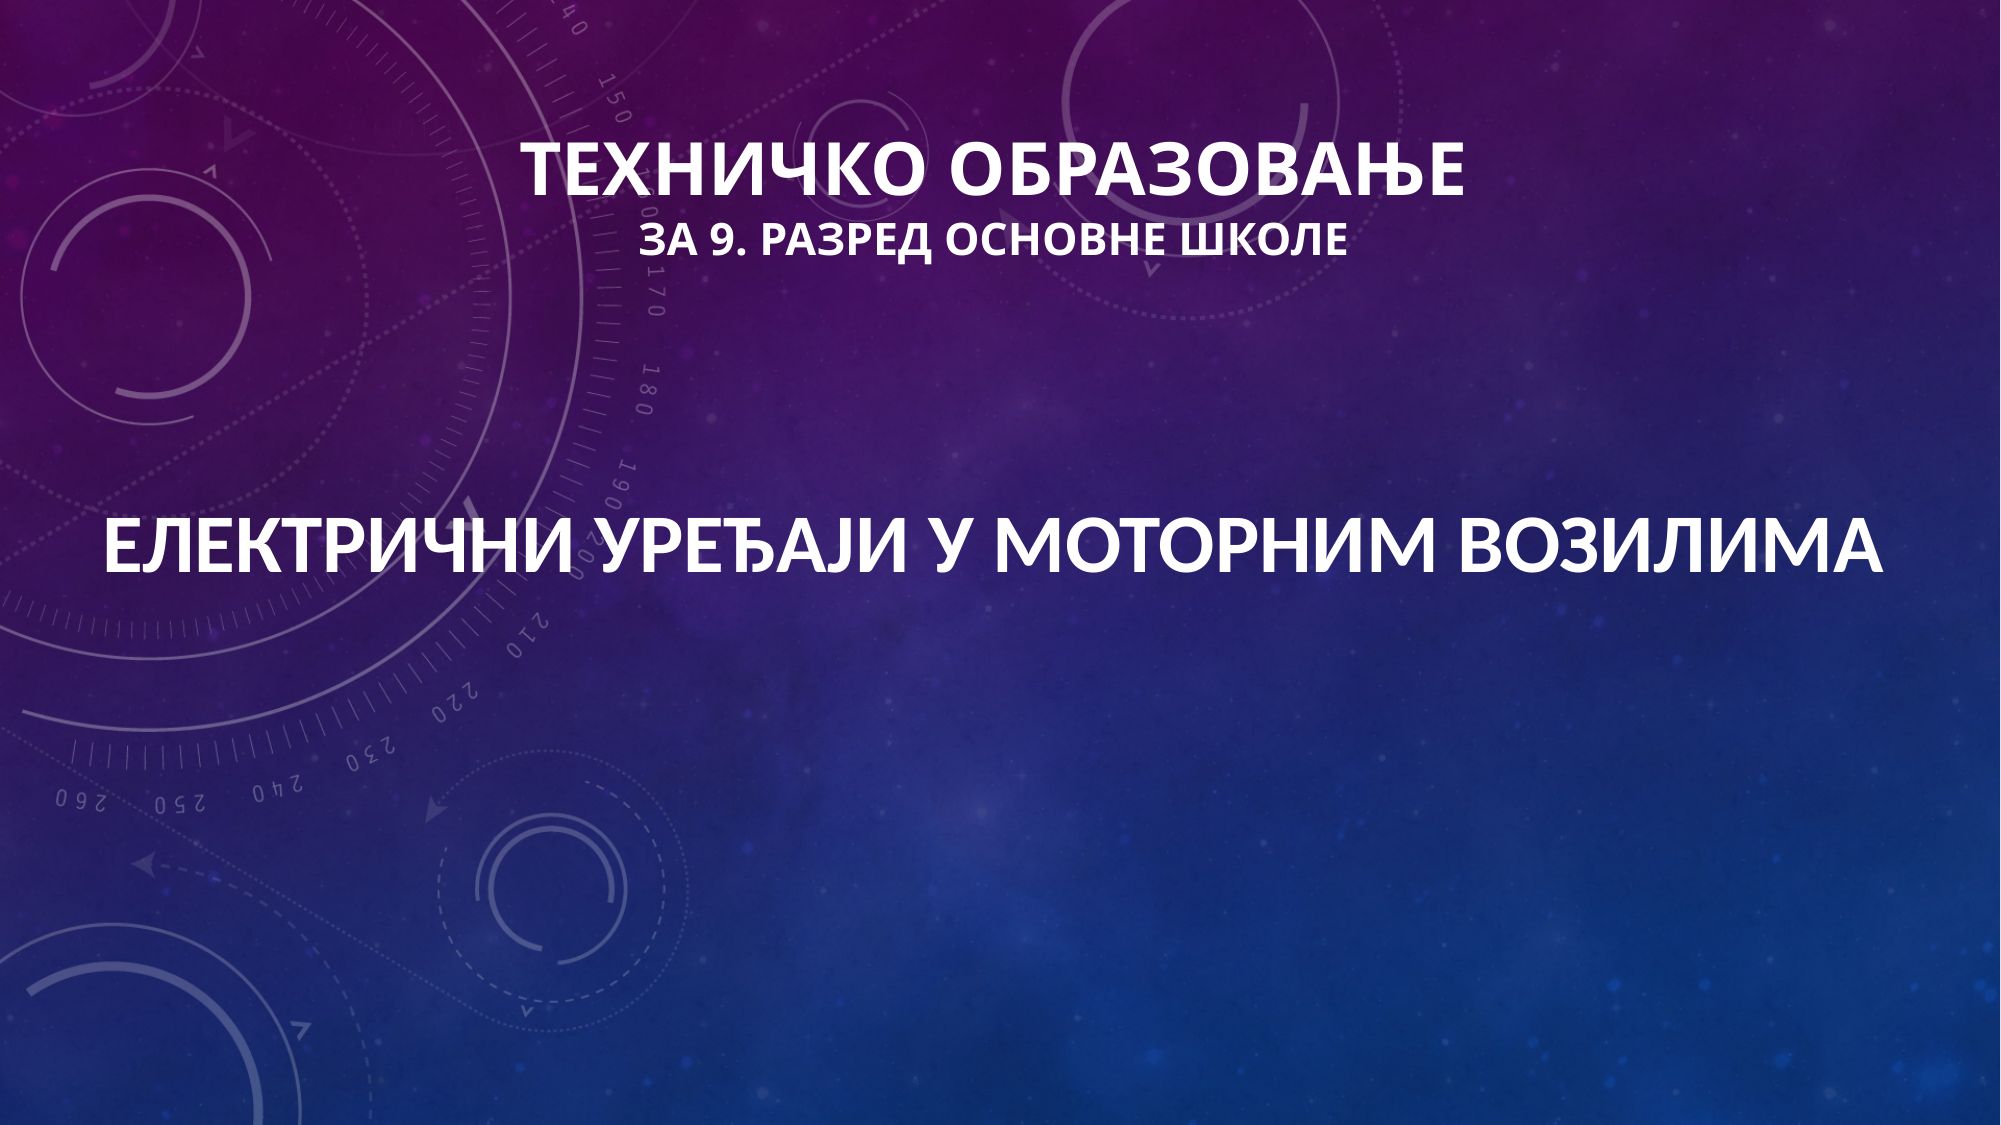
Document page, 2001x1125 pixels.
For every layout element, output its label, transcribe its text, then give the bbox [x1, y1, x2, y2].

subtitle ЕЛЕКТРИЧНИ УРЕЂАЈИ У МОТОРНИМ ВОЗИЛИМА [0, 481, 1988, 713]
picture [0, 0, 2001, 1125]
title ТЕХНИЧКО ОБРАЗОВАЊЕ ЗА 9. РАЗРЕД ОСНОВНЕ ШКОЛЕ [0, 112, 1988, 390]
